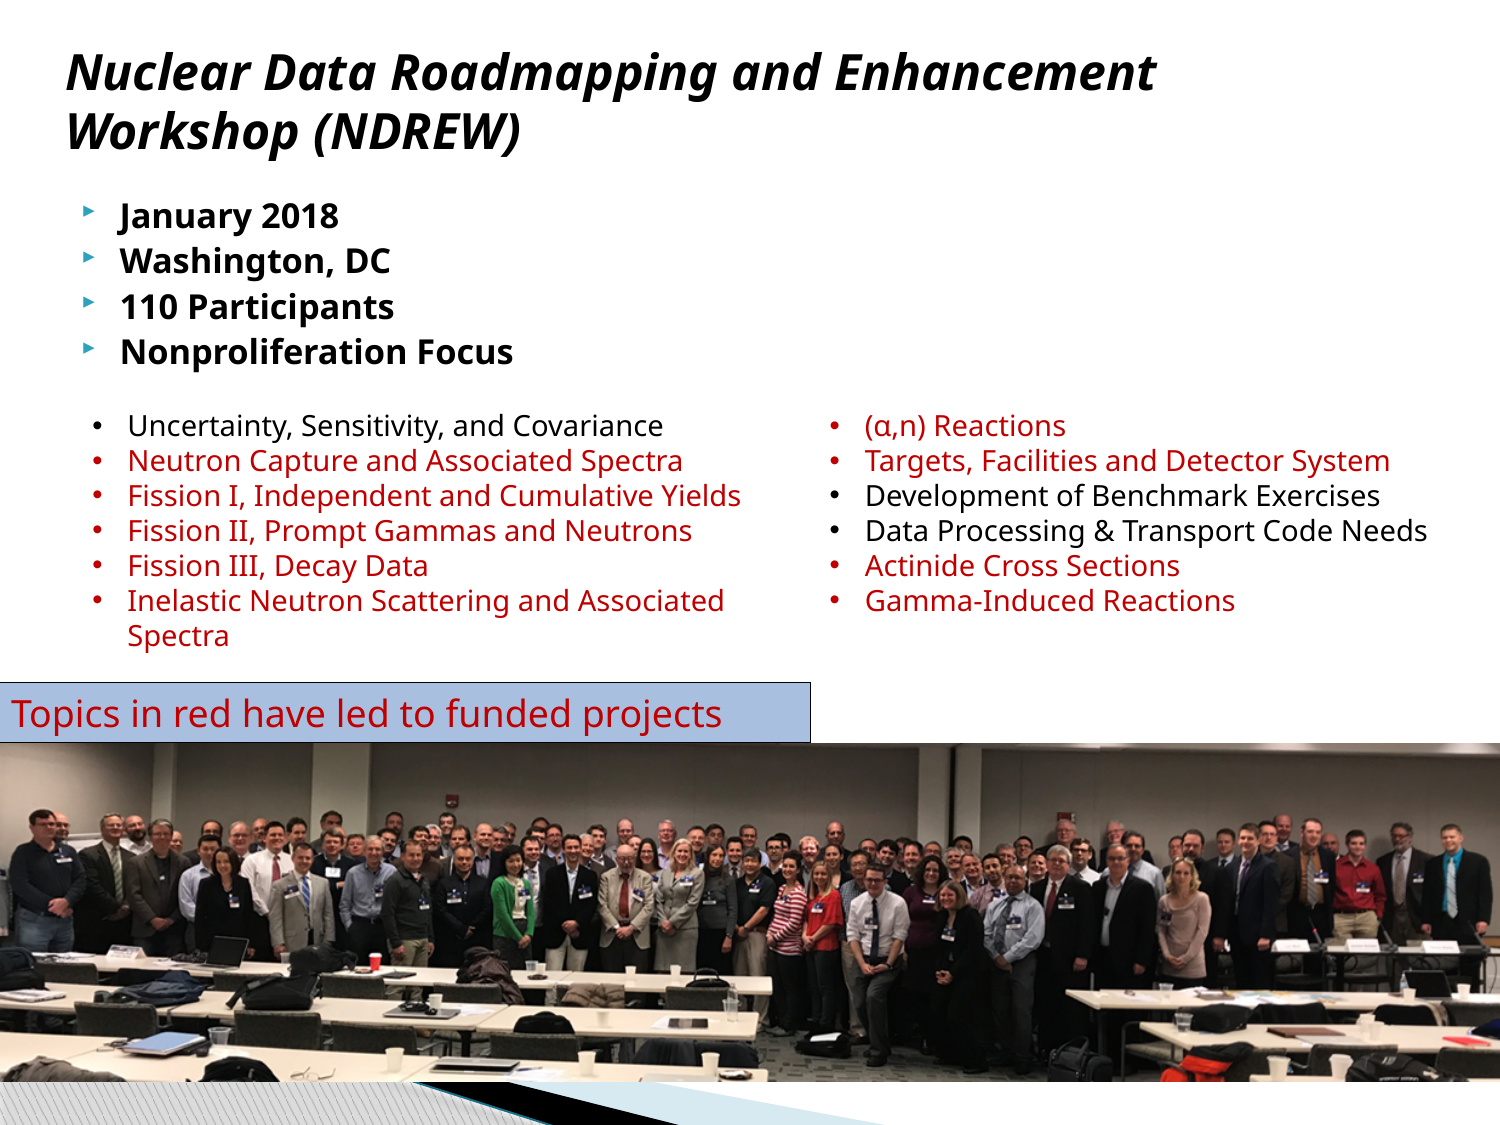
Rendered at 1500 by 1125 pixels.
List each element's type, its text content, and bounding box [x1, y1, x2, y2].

text_box (α,n) Reactions Targets, Facilities and Detector System Development of Benchmark Exercises Data Processing & Transport Code Needs Actinide Cross Sections Gamma-Induced Reactions [758, 399, 1500, 659]
list January 2018 Washington, DC 110 Participants Nonproliferation Focus [50, 186, 966, 380]
text_box Uncertainty, Sensitivity, and Covariance Neutron Capture and Associated Spectra Fission I, Independent and Cumulative Yields Fission II, Prompt Gammas and Neutrons Fission III, Decay Data Inelastic Neutron Scattering and Associated Spectra [21, 399, 811, 660]
text_box Topics in red have led to funded projects [0, 682, 811, 743]
title Nuclear Data Roadmapping and Enhancement Workshop (NDREW) [50, 43, 1467, 157]
picture [0, 743, 1500, 1082]
